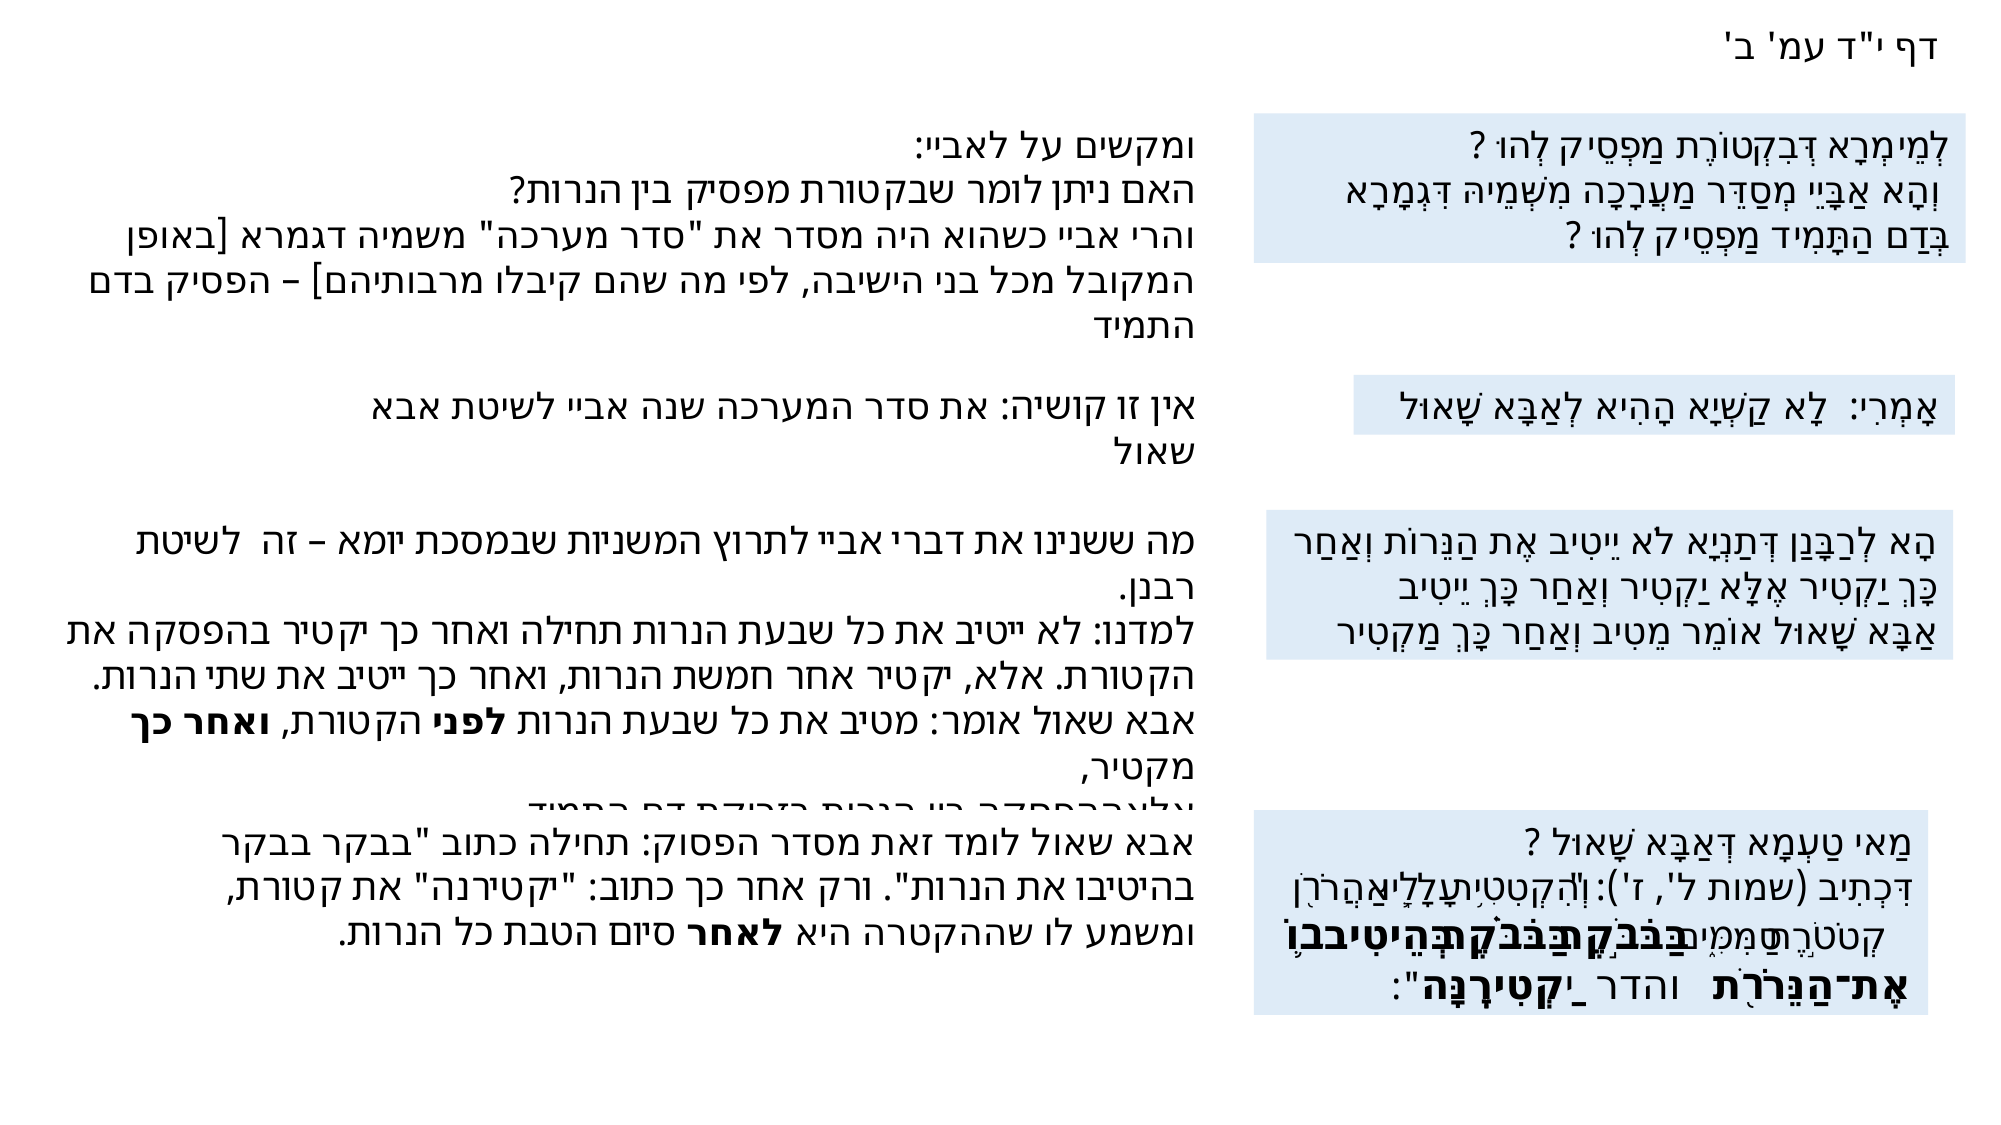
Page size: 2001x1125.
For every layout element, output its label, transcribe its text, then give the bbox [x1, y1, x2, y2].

text_box אָמְרִי: לָא קַשְׁיָא הָהִיא לְאַבָּא שָׁאוּל [1353, 374, 1955, 435]
text_box מַאי טַעְמָא דְּאַבָּא שָׁאוּל ? דִּכְתִיב (שמות ל', ז'): "וְהִקְטִ֥יר עָלָ֛יו אַהֲרֹ֖ן קְטֹ֣רֶת סַמִּ֑ים בַּבֹּ֣קֶר בַּבֹּ֗קֶר בְּהֵיטִיב֛וֹ אֶת־הַנֵּרֹ֖ת והדר יַקְטִירֶֽנָּה": [1253, 810, 1929, 1015]
text_box אין זו קושיה: את סדר המערכה שנה אביי לשיטת אבא שאול [262, 374, 1211, 480]
text_box לְמֵימְרָא דְּבִקְטוֹרֶת מַפְסֵיק לְהוּ ? וְהָא אַבָּיֵי מְסַדֵּר מַעֲרָכָה מִשְּׁמֵיהּ דִּגְמָרָא בְּדַם הַתָּמִיד מַפְסֵיק לְהוּ ? [1253, 113, 1966, 263]
text_box דף י"ד עמ' ב' [1688, 14, 1954, 75]
text_box אבא שאול לומד זאת מסדר הפסוק: תחילה כתוב "בבקר בבקר בהיטיבו את הנרות". ורק אחר כך כתוב: "יקטירנה" את קטורת, ומשמע לו שההקטרה היא לאחר סיום הטבת כל הנרות. [129, 810, 1211, 960]
text_box הָא לְרַבָּנַן דְּתַנְיָא לֹא יֵיטִיב אֶת הַנֵּרוֹת וְאַחַר כָּךְ יַקְטִיר אֶלָּא יַקְטִיר וְאַחַר כָּךְ יֵיטִיב אַבָּא שָׁאוּל אוֹמֵר מֵטִיב וְאַחַר כָּךְ מַקְטִיר [1266, 509, 1954, 660]
text_box ומקשים על לאביי: האם ניתן לומר שבקטורת מפסיק בין הנרות? והרי אביי כשהוא היה מסדר את "סדר מערכה" משמיה דגמרא [באופן המקובל מכל בני הישיבה, לפי מה שהם קיבלו מרבותיהם] – הפסיק בדם התמיד [35, 113, 1211, 353]
text_box מה ששנינו את דברי אביי לתרוץ המשניות שבמסכת יומא – זה לשיטת רבנן. למדנו: לא ייטיב את כל שבעת הנרות תחילה ואחר כך יקטיר בהפסקה את הקטורת. אלא, יקטיר אחר חמשת הנרות, ואחר כך ייטיב את שתי הנרות. אבא שאול אומר: מטיב את כל שבעת הנרות לפני הקטורת, ואחר כך מקטיר, אלאההפסקה בין הנרות בזריקת דם התמיד. [46, 509, 1211, 840]
